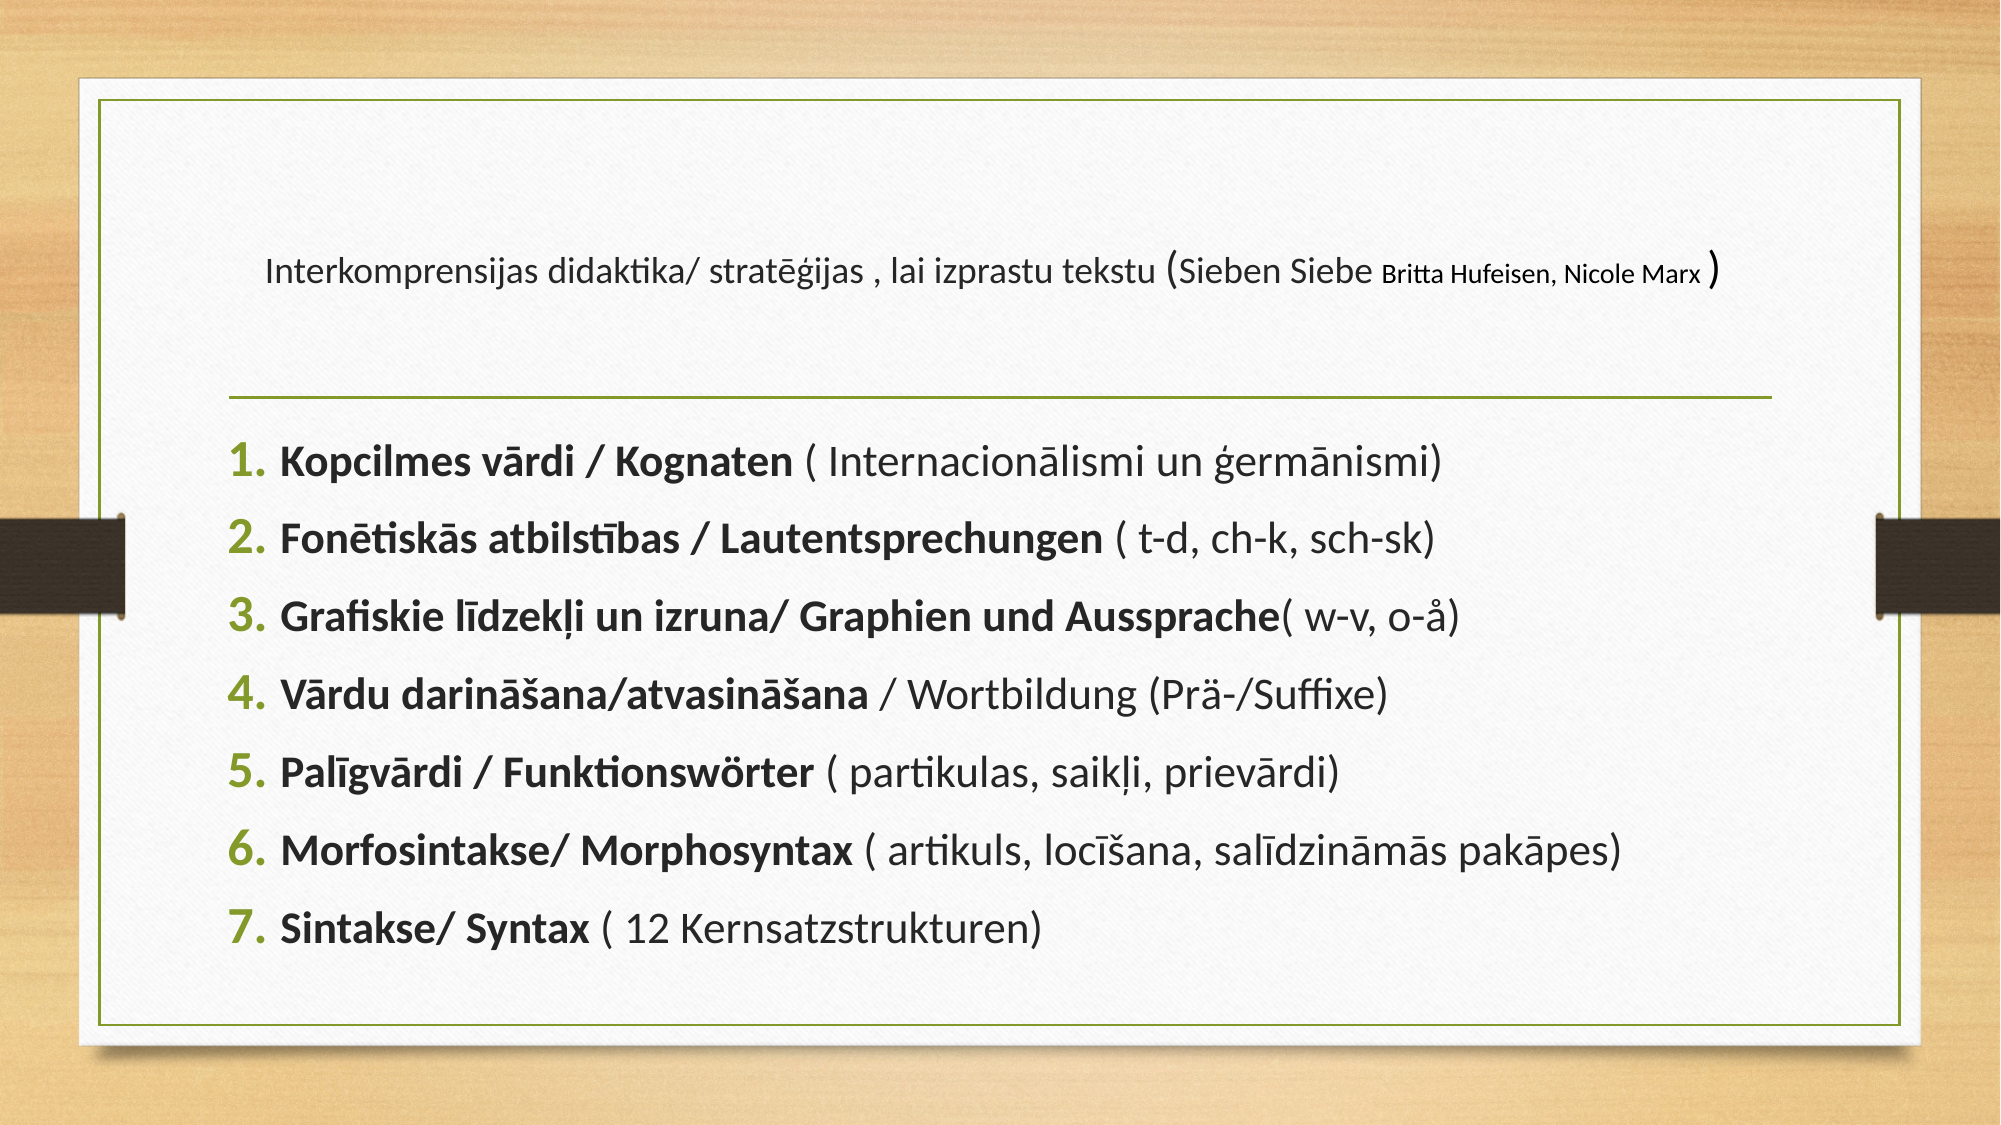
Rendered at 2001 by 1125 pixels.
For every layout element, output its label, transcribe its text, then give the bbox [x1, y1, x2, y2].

list Kopcilmes vārdi / Kognaten ( Internacionālismi un ģermānismi) Fonētiskās atbilstības / Lautentsprechungen ( t-d, ch-k, sch-sk) Grafiskie līdzekļi un izruna/ Graphien und Aussprache( w-v, o-å) Vārdu darināšana/atvasināšana / Wortbildung (Prä-/Suffixe) Palīgvārdi / Funktionswörter ( partikulas, saikļi, prievārdi) Morfosintakse/ Morphosyntax ( artikuls, locīšana, salīdzināmās pakāpes) Sintakse/ Syntax ( 12 Kernsatzstrukturen) [212, 419, 1788, 964]
title Interkomprensijas didaktika/ stratēģijas , lai izprastu tekstu (Sieben Siebe Britta Hufeisen, Nicole Marx ) [212, 161, 1774, 360]
picture [0, 0, 2001, 1125]
